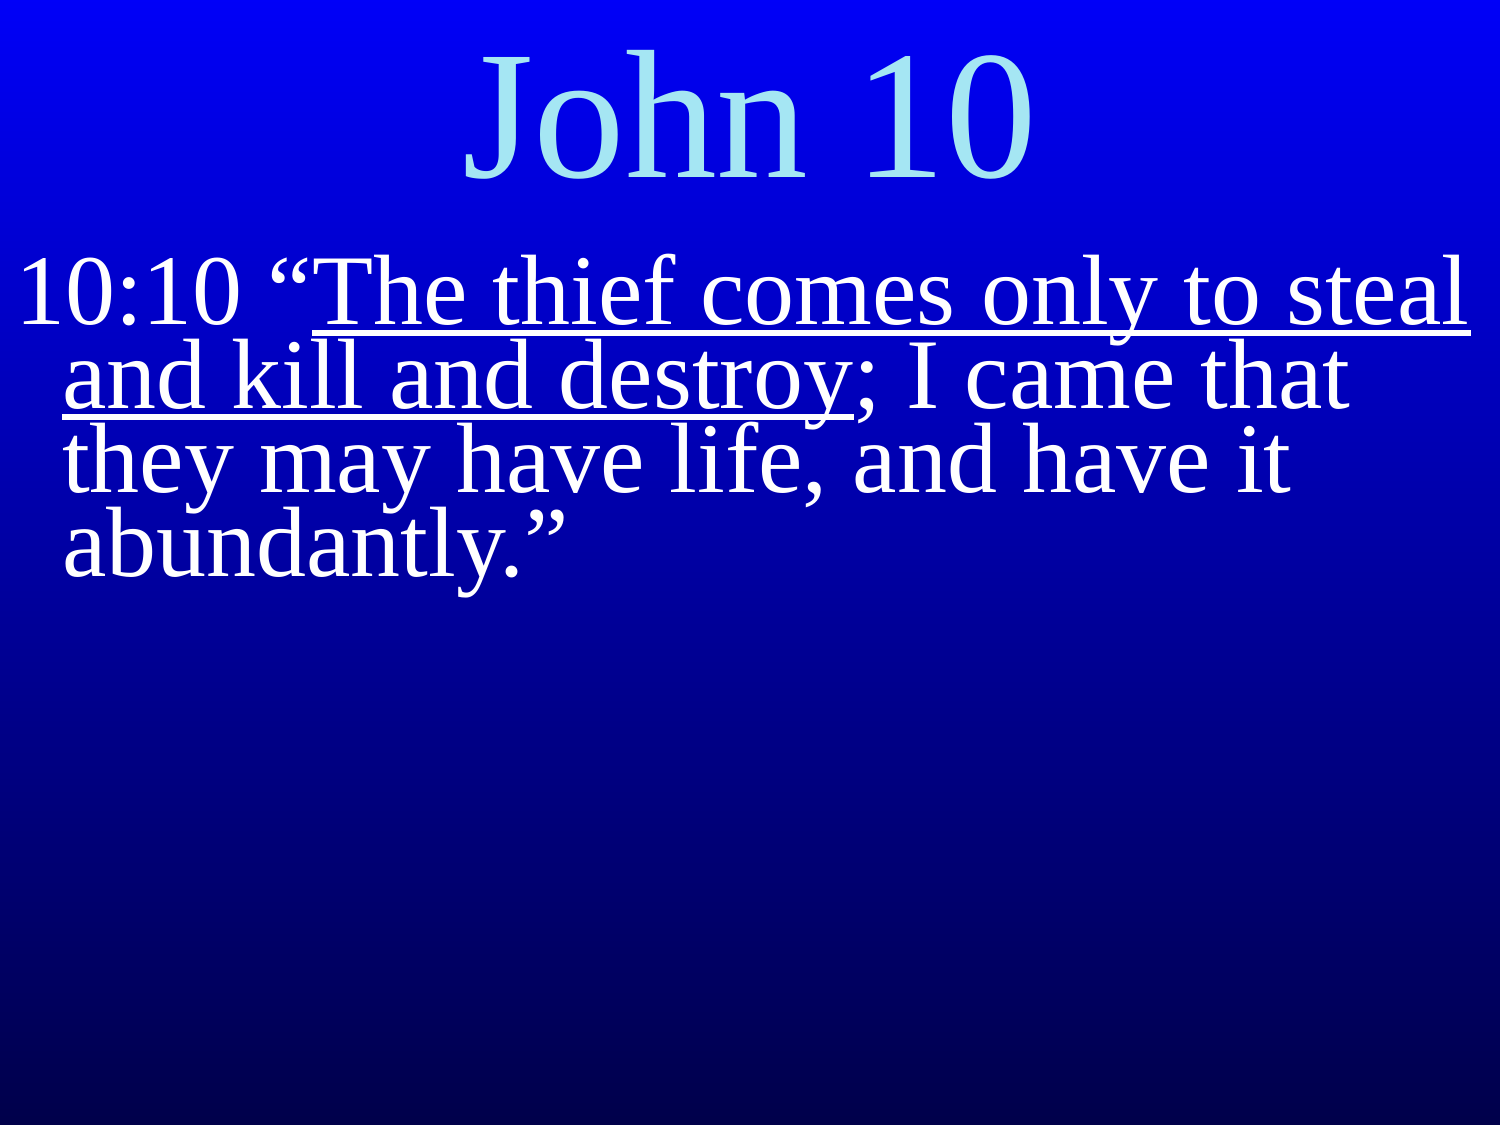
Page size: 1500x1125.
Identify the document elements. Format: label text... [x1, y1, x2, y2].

title John 10 [0, 0, 1500, 249]
list 10:10 “The thief comes only to steal and kill and destroy; I came that they may have life, and have it abundantly.” [0, 249, 1500, 1051]
